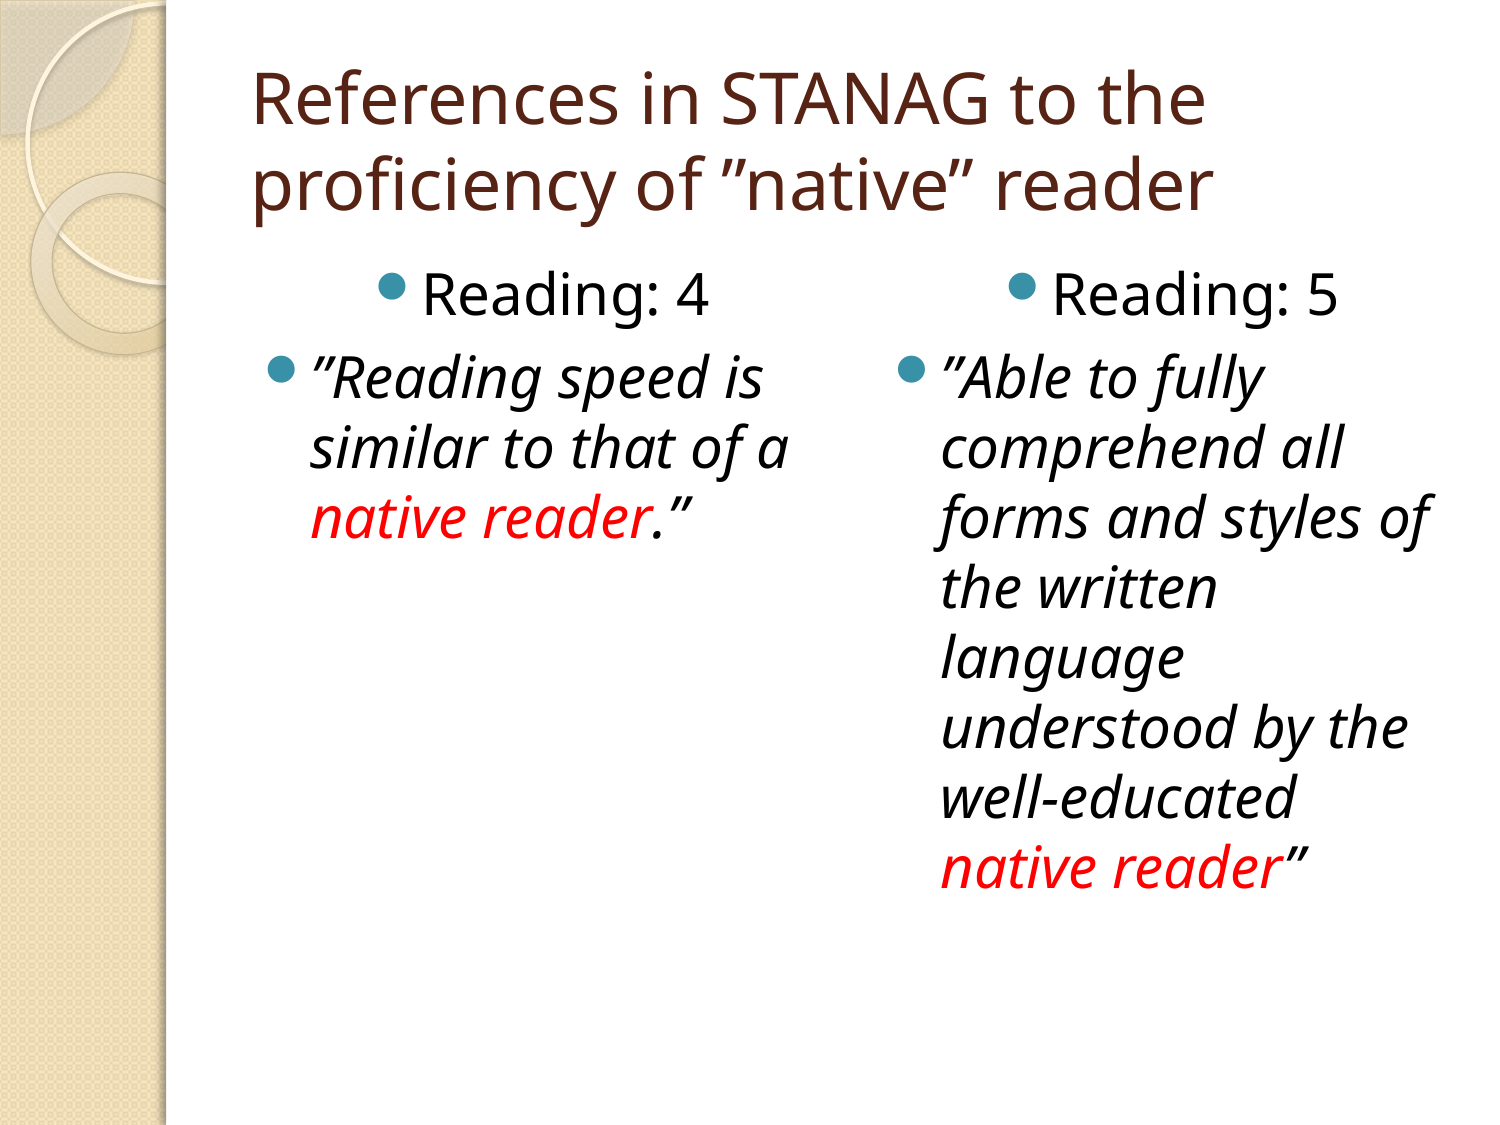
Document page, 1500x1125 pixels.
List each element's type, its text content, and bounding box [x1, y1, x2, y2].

list Reading: 5 ”Able to fully comprehend all forms and styles of the written language understood by the well-educated native reader” [865, 249, 1466, 1016]
title References in STANAG to the proficiency of ”native” reader [235, 45, 1466, 233]
list Reading: 4 ”Reading speed is similar to that of a native reader.” [235, 249, 836, 1016]
